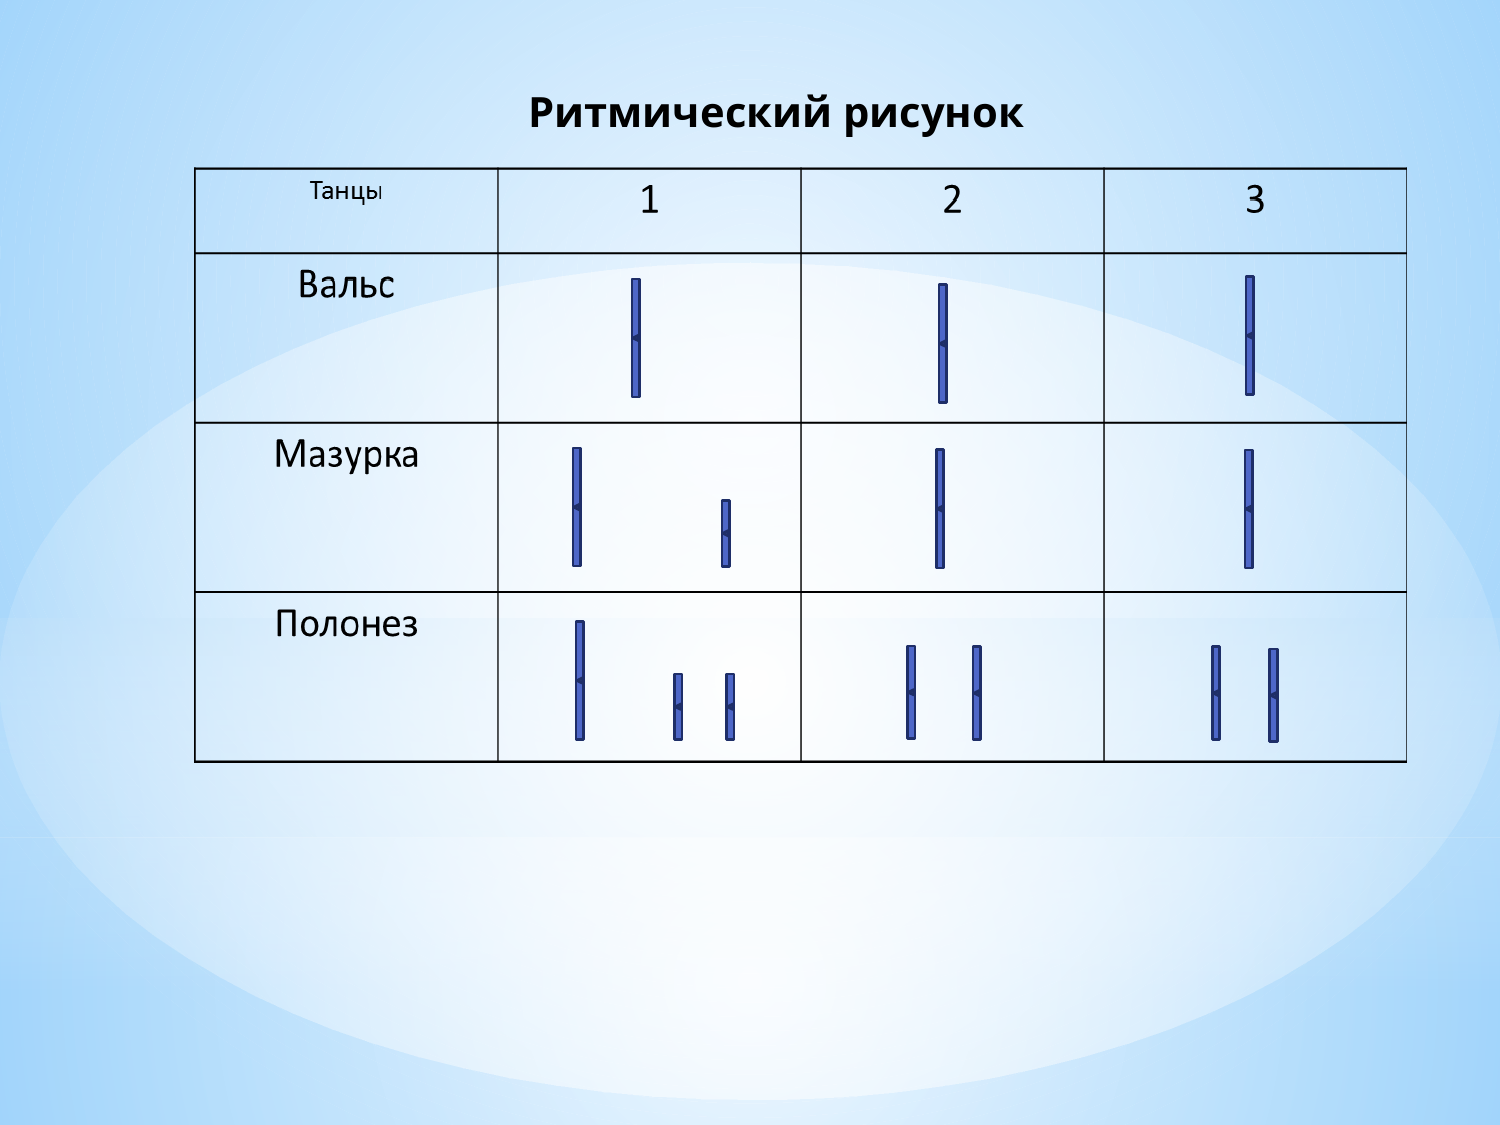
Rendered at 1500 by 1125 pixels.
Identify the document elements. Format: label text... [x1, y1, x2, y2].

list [194, 160, 1408, 764]
text_box Ритмический рисунок [513, 78, 1140, 143]
